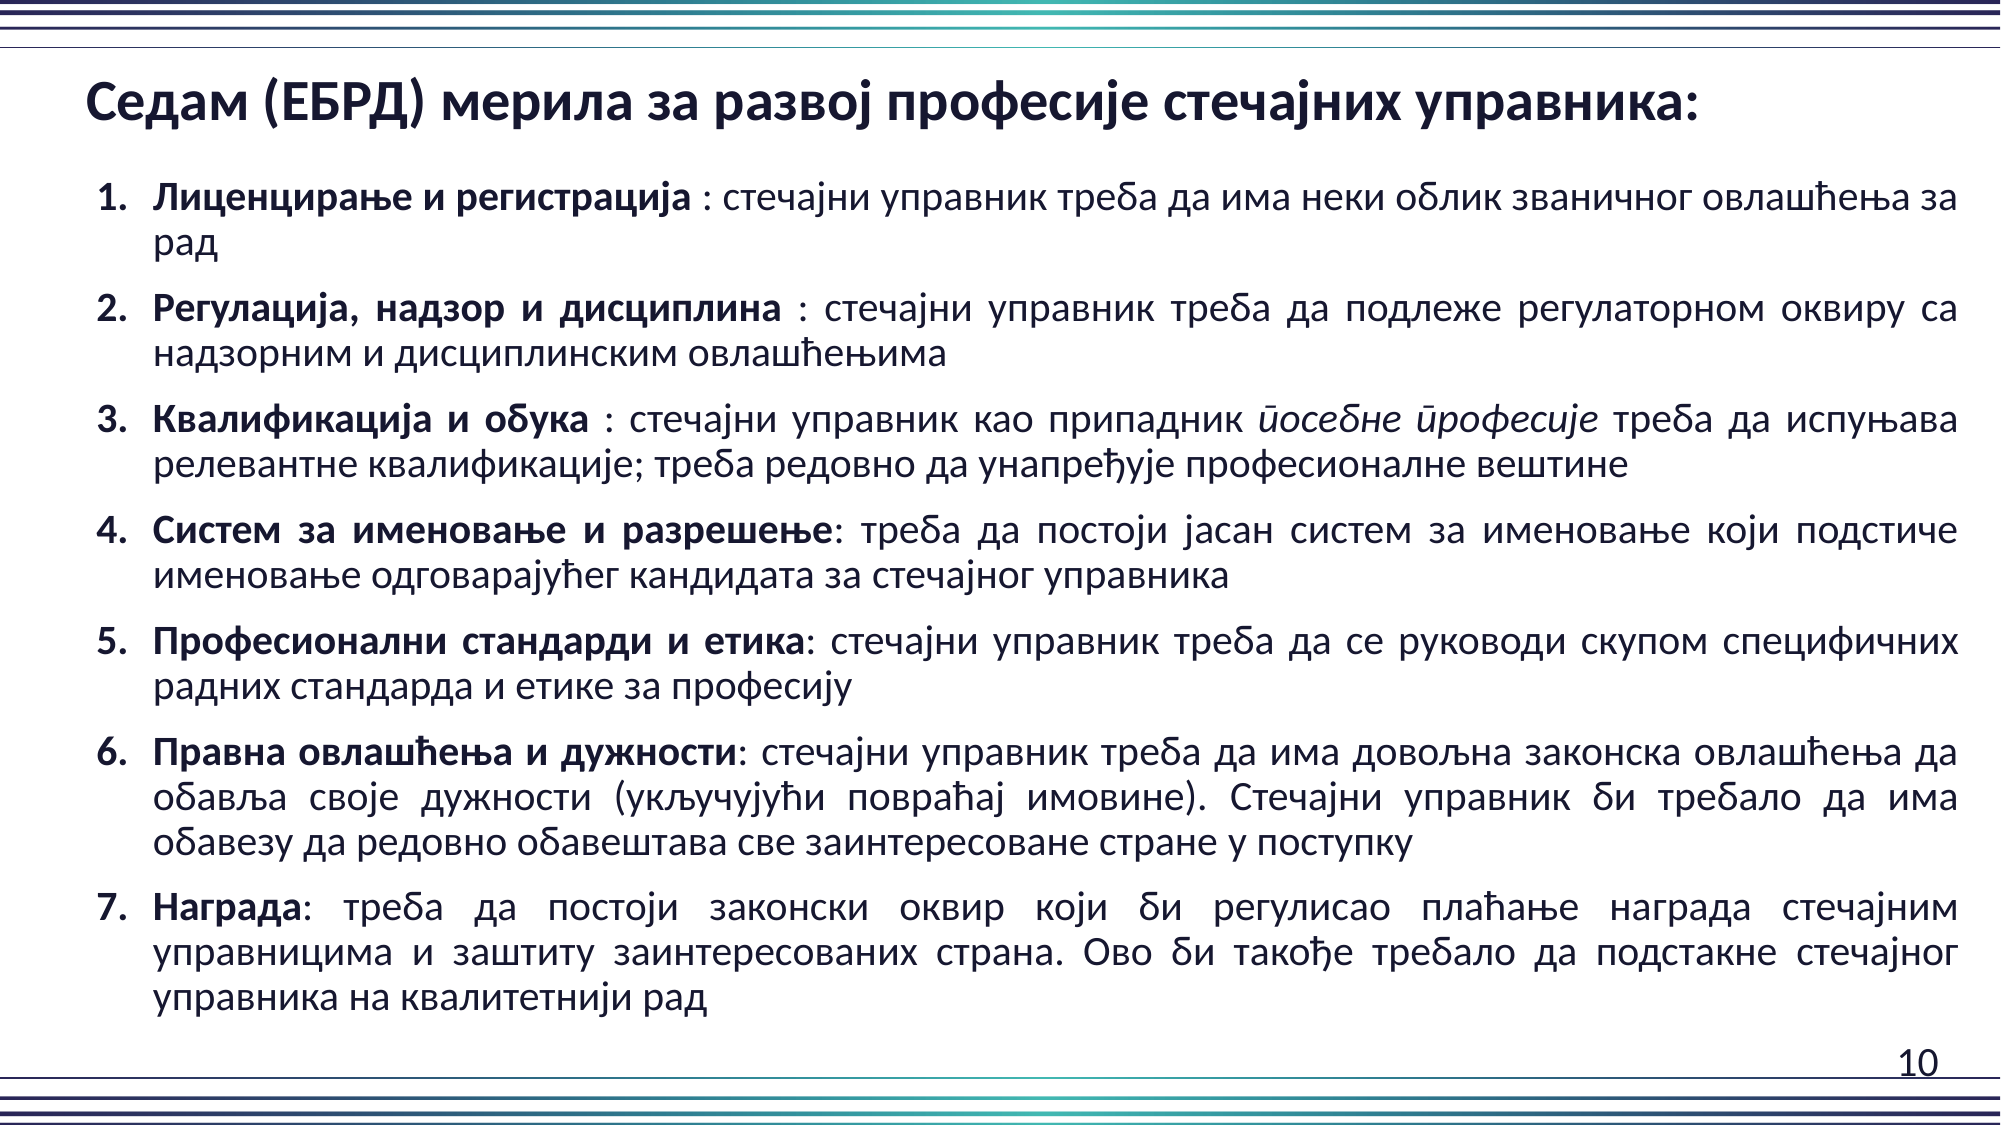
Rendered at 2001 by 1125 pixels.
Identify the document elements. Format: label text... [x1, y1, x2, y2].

list Лиценцирање и регистрација : стечајни управник треба да има неки облик званичног овлашћења за рад Регулација, надзор и дисциплина : стечајни управник треба да подлеже регулаторном оквиру са надзорним и дисциплинским овлашћењима Квалификација и обука : стечајни управник као припадник посебне професије треба да испуњава релевантне квалификације; треба редовно да унапређује професионалне вештине Систем за именовање и разрешење: треба да постоји јасан систем за именовање који подстиче именовање одговарајућег кандидата за стечајног управника Професионални стандарди и етика: стечајни управник треба да се руководи скупом специфичних радних стандарда и етике за професију Правна овлашћења и дужности: стечајни управник треба да има довољна законска овлашћења да обавља своје дужности (укључујући повраћај имовине). Стечајни управник би требало да има обавезу да редовно обавештава све заинтересоване стране у поступку Награда: треба да постоји законски оквир који би регулисао плаћање награда стечајним управницима и заштиту заинтересованих страна. Ово би такође требало да подстакне стечајног управника на квалитетнији рад 10 [81, 96, 1974, 1050]
picture [0, 1077, 2001, 1125]
list Седам (ЕБРД) мерила за развој професије стечајних управника: [71, 61, 1822, 141]
picture [0, 0, 2001, 48]
